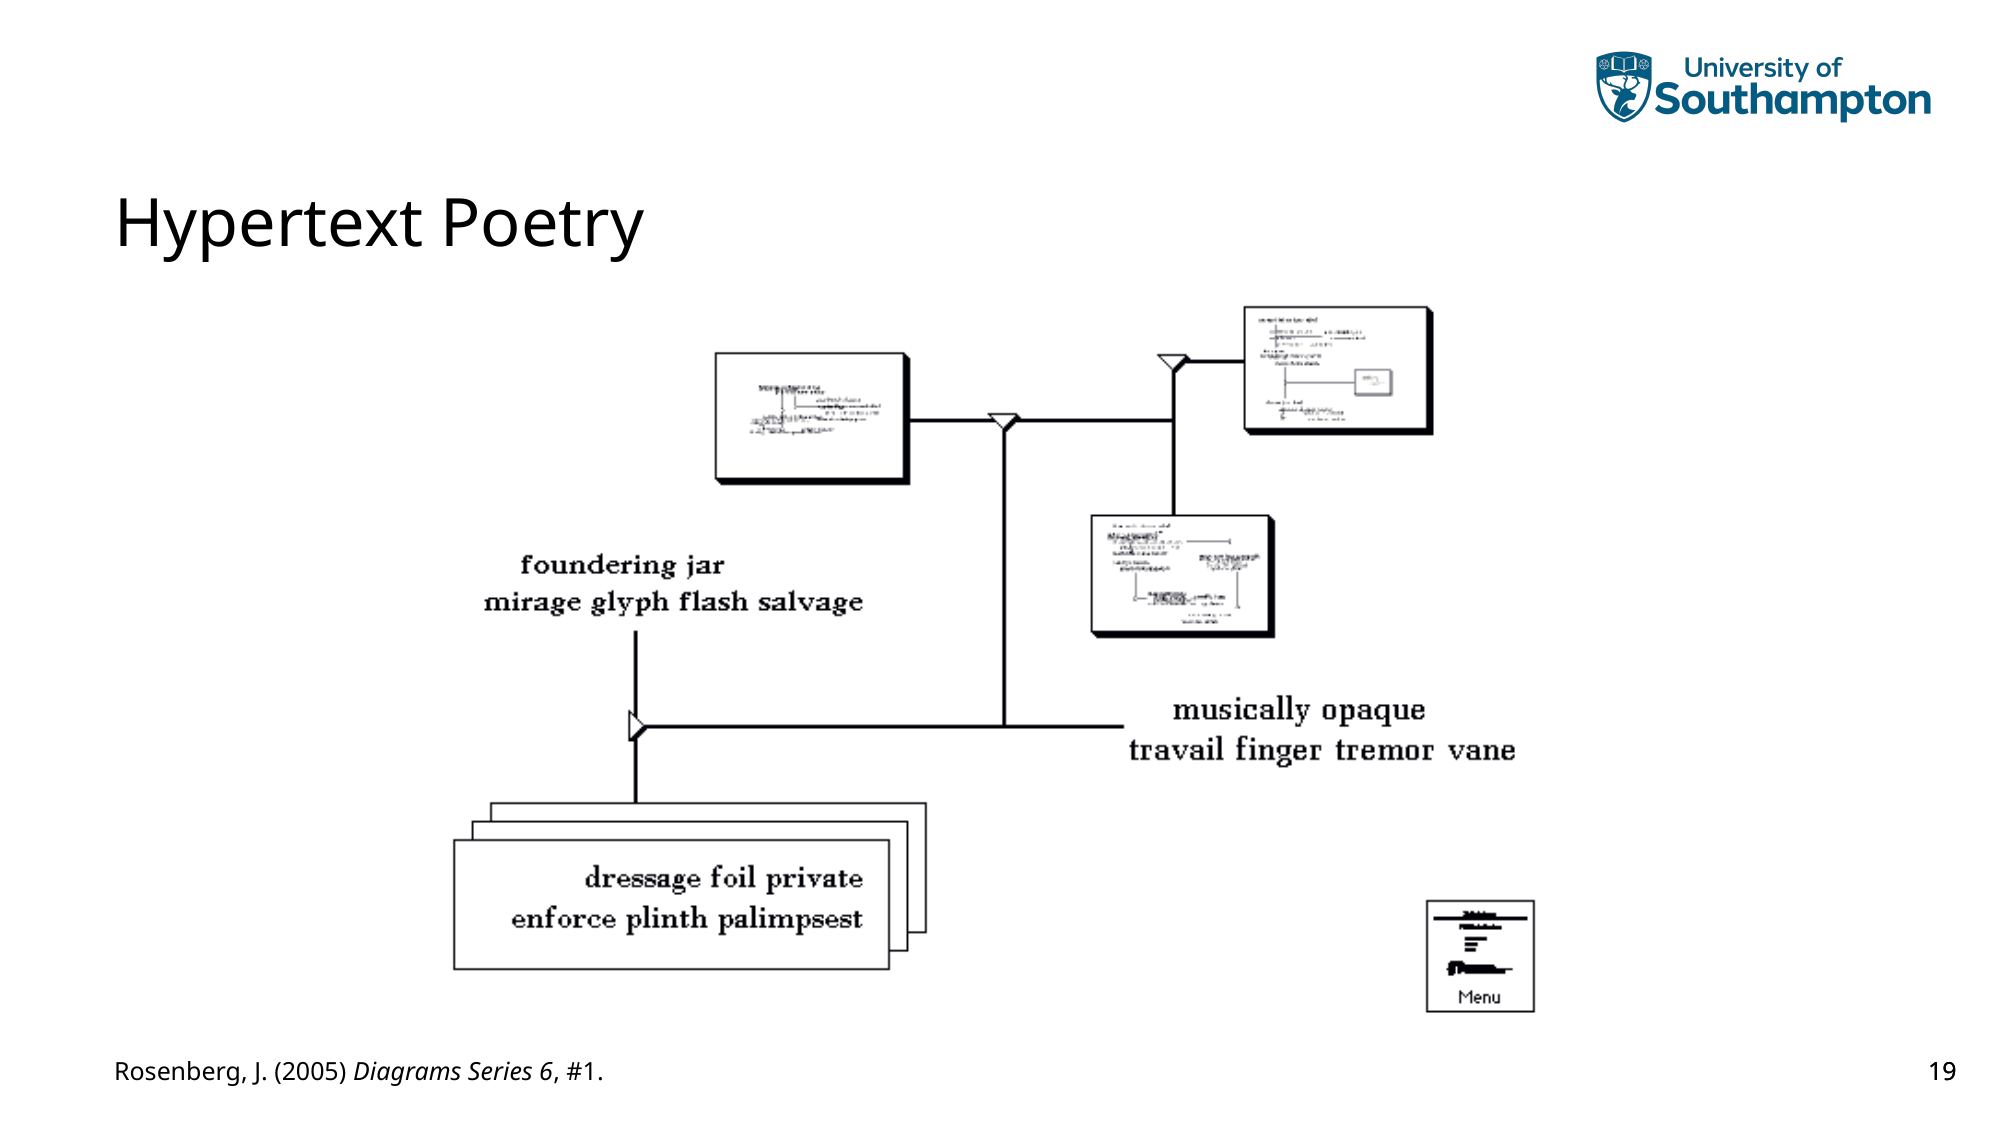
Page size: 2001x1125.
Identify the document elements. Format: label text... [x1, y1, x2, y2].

picture [1823, 97, 1830, 113]
picture [1600, 80, 1617, 111]
picture [1626, 76, 1636, 88]
title Hypertext Poetry [102, 113, 1898, 268]
list Rosenberg, J. (2005) Diagrams Series 6, #1. [102, 1046, 1898, 1096]
picture [1730, 97, 1736, 113]
picture [1847, 97, 1857, 108]
picture [1782, 97, 1791, 108]
picture [1626, 78, 1648, 111]
picture [1808, 97, 1815, 113]
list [303, 290, 1697, 1024]
picture [1527, 0, 2000, 220]
picture [1890, 97, 1900, 108]
picture [1758, 97, 1766, 113]
picture [1689, 97, 1698, 108]
picture [1607, 76, 1624, 88]
slide_number 19 [1898, 1046, 1969, 1094]
